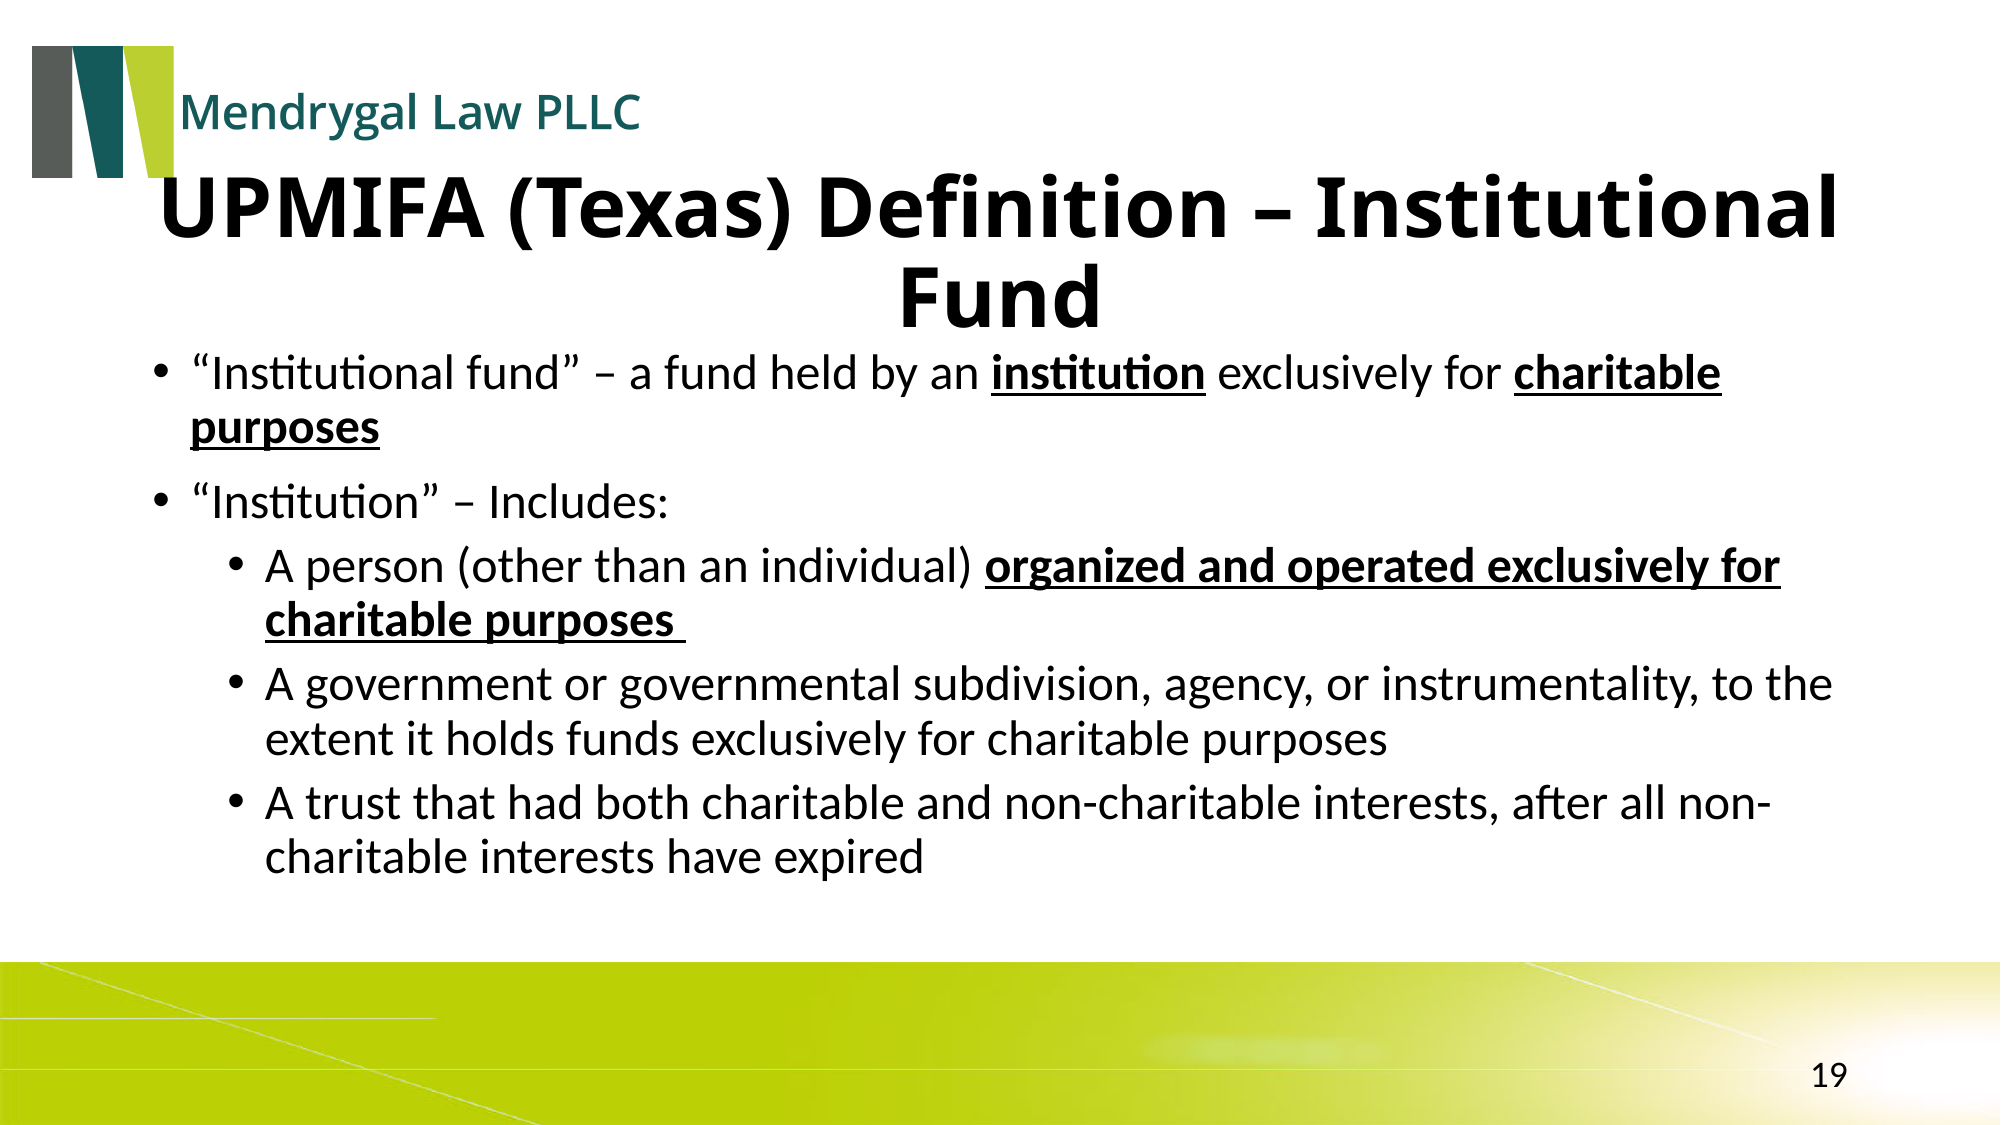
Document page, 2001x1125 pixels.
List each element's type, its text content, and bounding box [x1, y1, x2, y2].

list “Institutional fund” – a fund held by an institution exclusively for charitable purposes “Institution” – Includes: A person (other than an individual) organized and operated exclusively for charitable purposes A government or governmental subdivision, agency, or instrumentality, to the extent it holds funds exclusively for charitable purposes A trust that had both charitable and non-charitable interests, after all non-charitable interests have expired [137, 257, 1863, 1014]
slide_number 19 [1412, 1042, 1863, 1103]
title UPMIFA (Texas) Definition – Institutional Fund [137, 212, 1863, 257]
picture [32, 46, 640, 178]
picture [0, 962, 2000, 1125]
